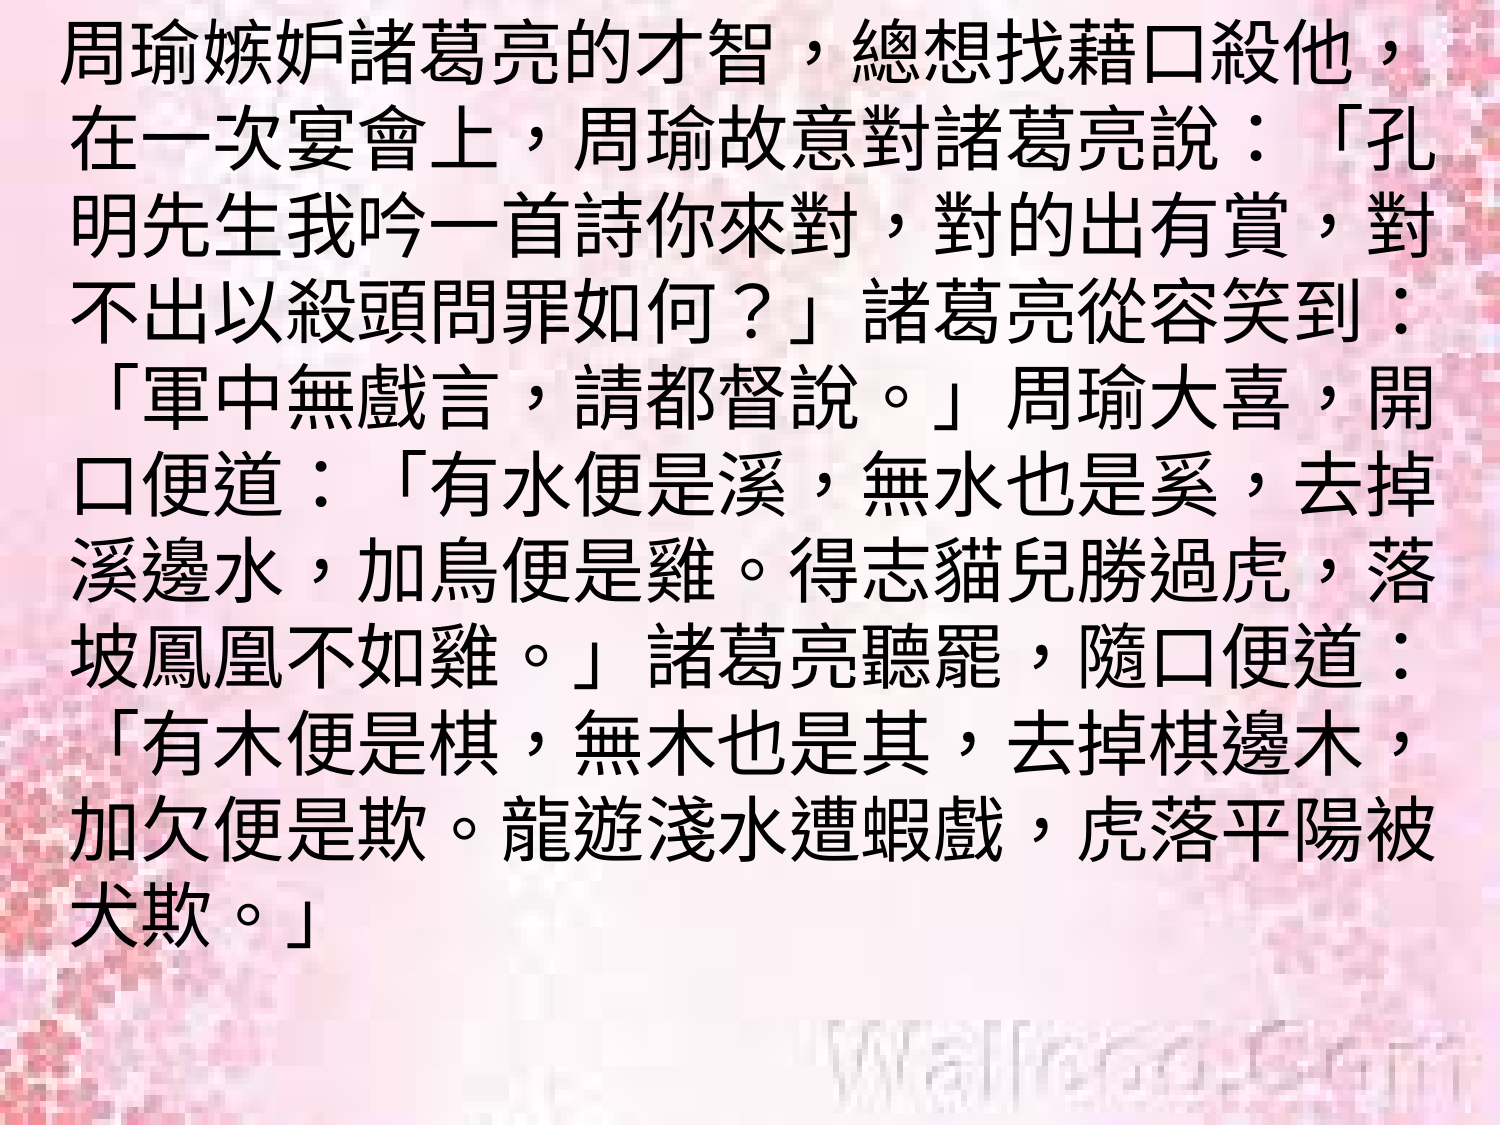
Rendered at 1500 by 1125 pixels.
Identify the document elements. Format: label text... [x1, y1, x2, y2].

list 周瑜嫉妒諸葛亮的才智，總想找藉口殺他，在一次宴會上，周瑜故意對諸葛亮說：「孔明先生我吟一首詩你來對，對的出有賞，對不出以殺頭問罪如何？」諸葛亮從容笑到：「軍中無戲言，請都督說。」周瑜大喜，開口便道：「有水便是溪，無水也是奚，去掉溪邊水，加鳥便是雞。得志貓兒勝過虎，落坡鳳凰不如雞。」諸葛亮聽罷，隨口便道：「有木便是棋，無木也是其，去掉棋邊木，加欠便是欺。龍遊淺水遭蝦戲，虎落平陽被犬欺。」 [0, 0, 1500, 1125]
